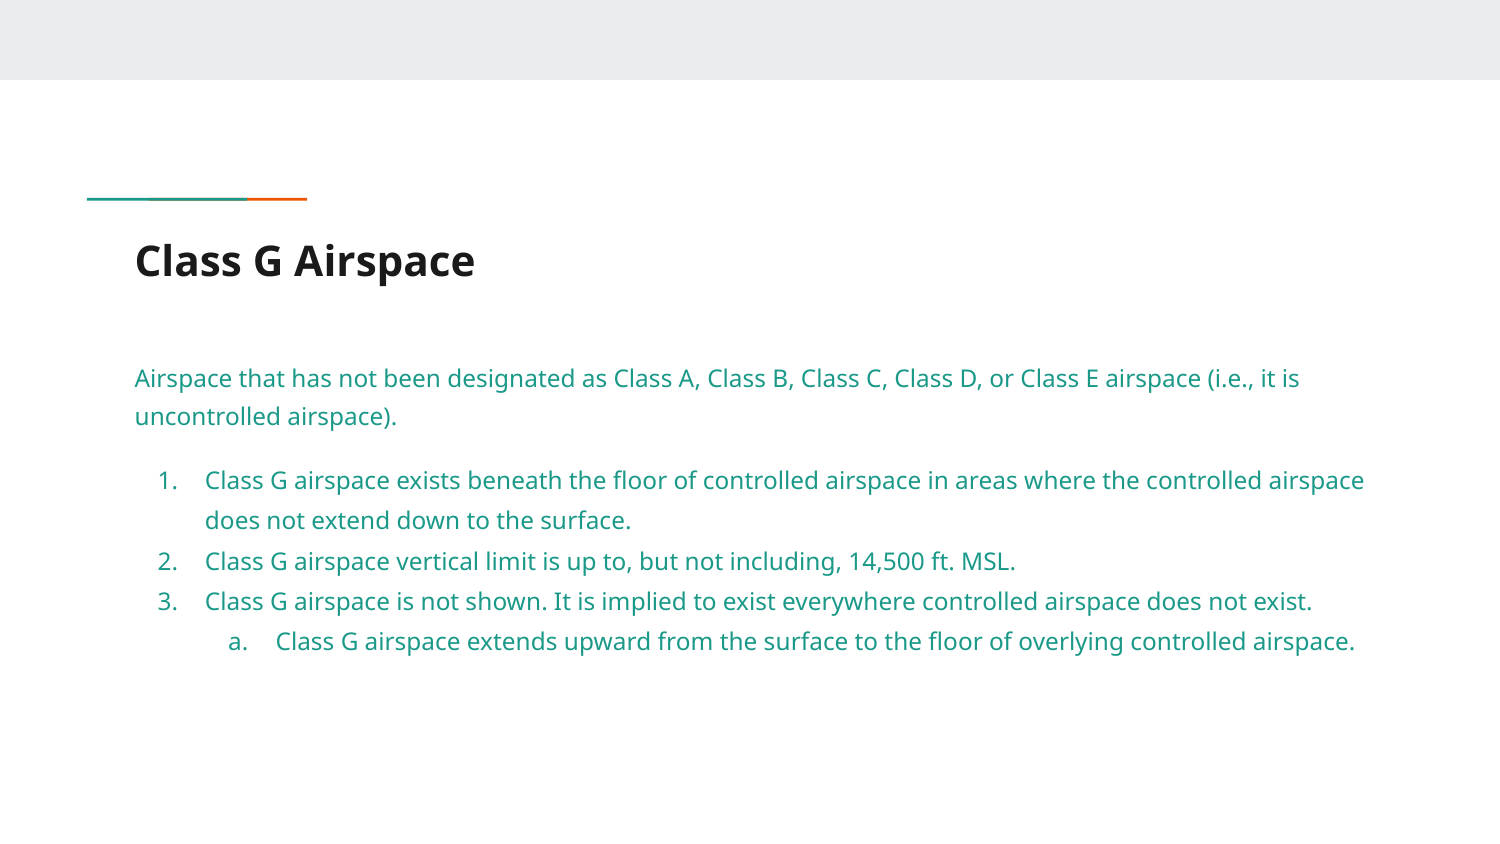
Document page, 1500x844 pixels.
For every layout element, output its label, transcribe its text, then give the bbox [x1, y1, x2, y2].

title Class G Airspace [119, 216, 1381, 305]
list Airspace that has not been designated as Class A, Class B, Class C, Class D, or Class E airspace (i.e., it is uncontrolled airspace). Class G airspace exists beneath the floor of controlled airspace in areas where the controlled airspace does not extend down to the surface. Class G airspace vertical limit is up to, but not including, 14,500 ft. MSL. Class G airspace is not shown. It is implied to exist everywhere controlled airspace does not exist. Class G airspace extends upward from the surface to the floor of overlying controlled airspace. [119, 341, 1381, 712]
